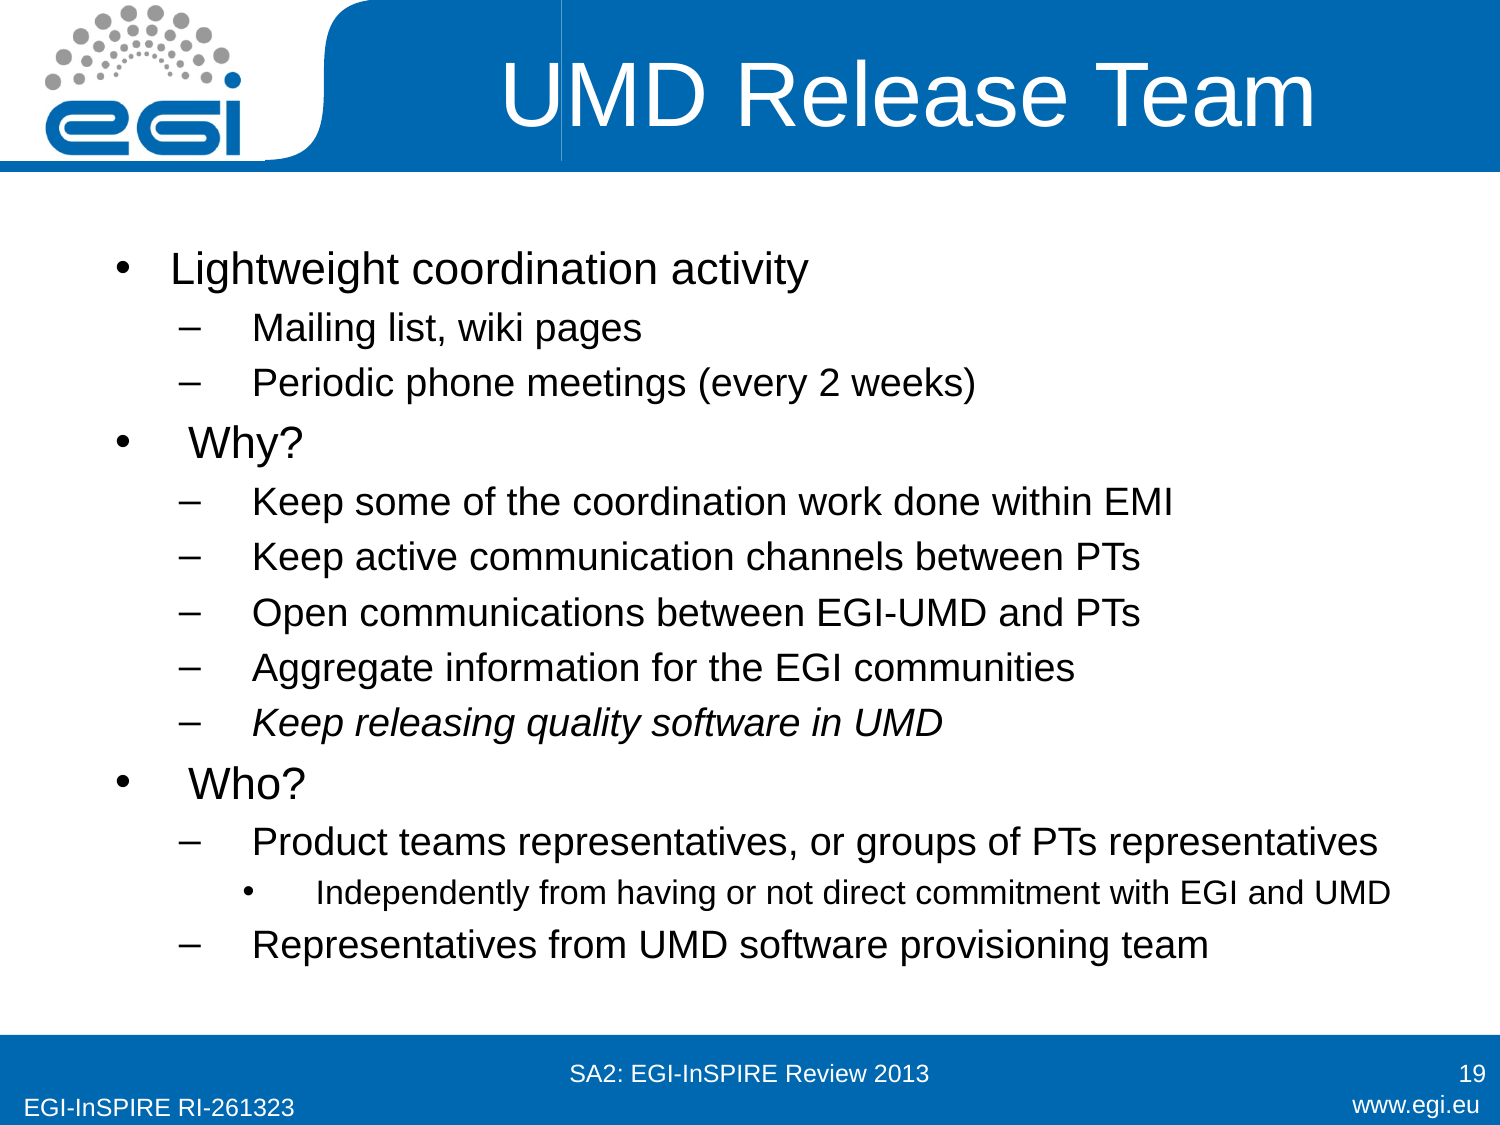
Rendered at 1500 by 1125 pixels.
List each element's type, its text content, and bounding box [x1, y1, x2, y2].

picture [0, 0, 265, 161]
footer SA2: EGI-InSPIRE Review 2013 [512, 1042, 988, 1103]
slide_number 19 [1151, 1042, 1500, 1103]
title UMD Release Team [348, 19, 1471, 161]
list Lightweight coordination activity Mailing list, wiki pages Periodic phone meetings (every 2 weeks) Why? Keep some of the coordination work done within EMI Keep active communication channels between PTs Open communications between EGI-UMD and PTs Aggregate information for the EGI communities Keep releasing quality software in UMD Who? Product teams representatives, or groups of PTs representatives Independently from having or not direct commitment with EGI and UMD Representatives from UMD software provisioning team [100, 231, 1425, 975]
